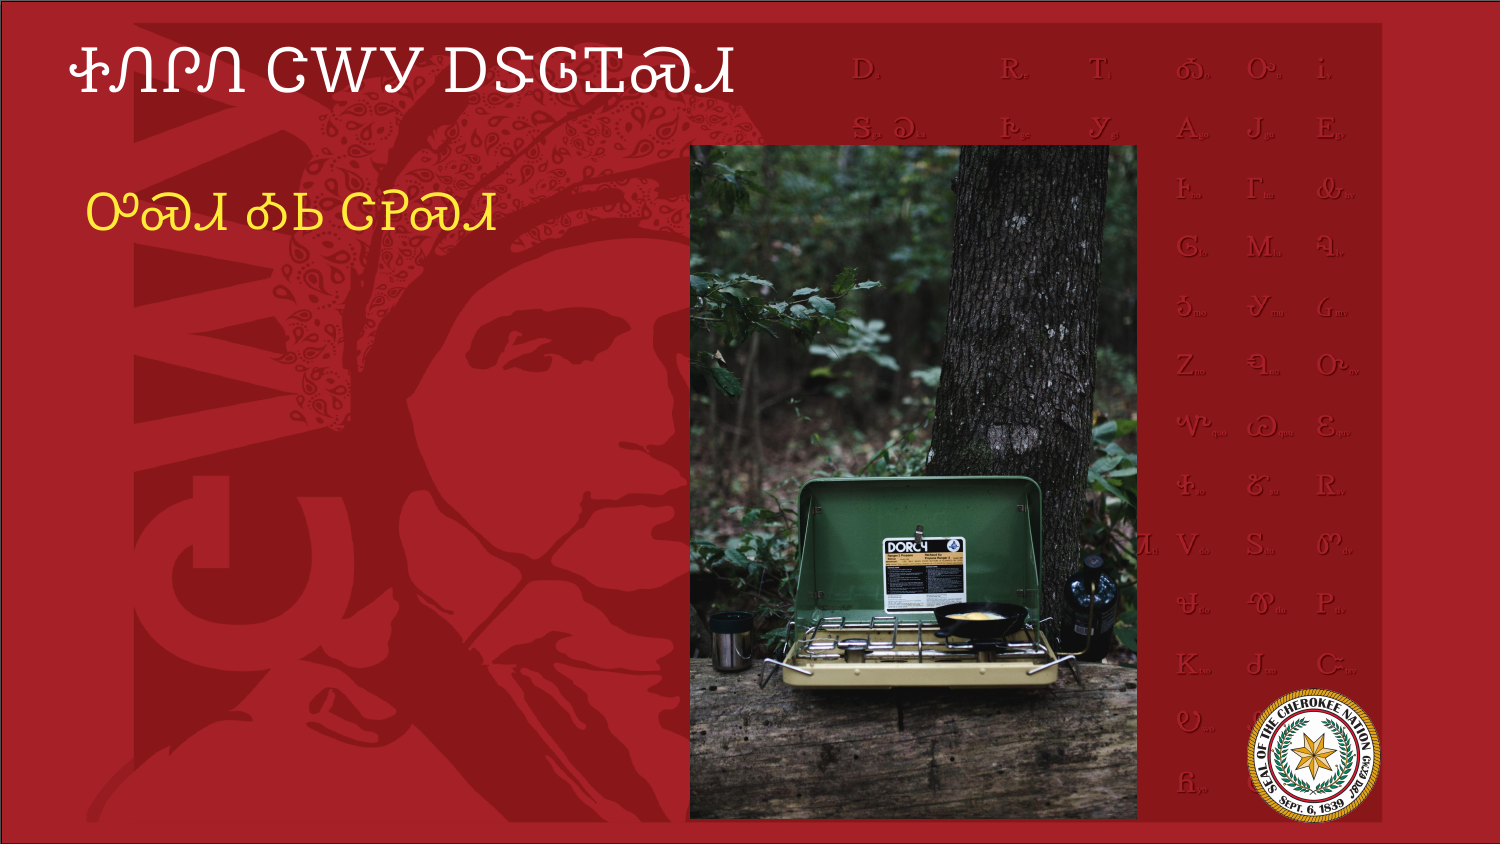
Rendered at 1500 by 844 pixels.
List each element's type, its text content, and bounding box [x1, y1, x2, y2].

title ᏐᏁᎵᏁ ᏣᎳᎩ ᎠᏕᎶᏆᏍᏗ [53, 7, 1426, 121]
picture [0, 0, 1500, 844]
list ᎤᏍᏗ ᎣᏏ ᏣᎮᏍᏗ [69, 153, 666, 563]
